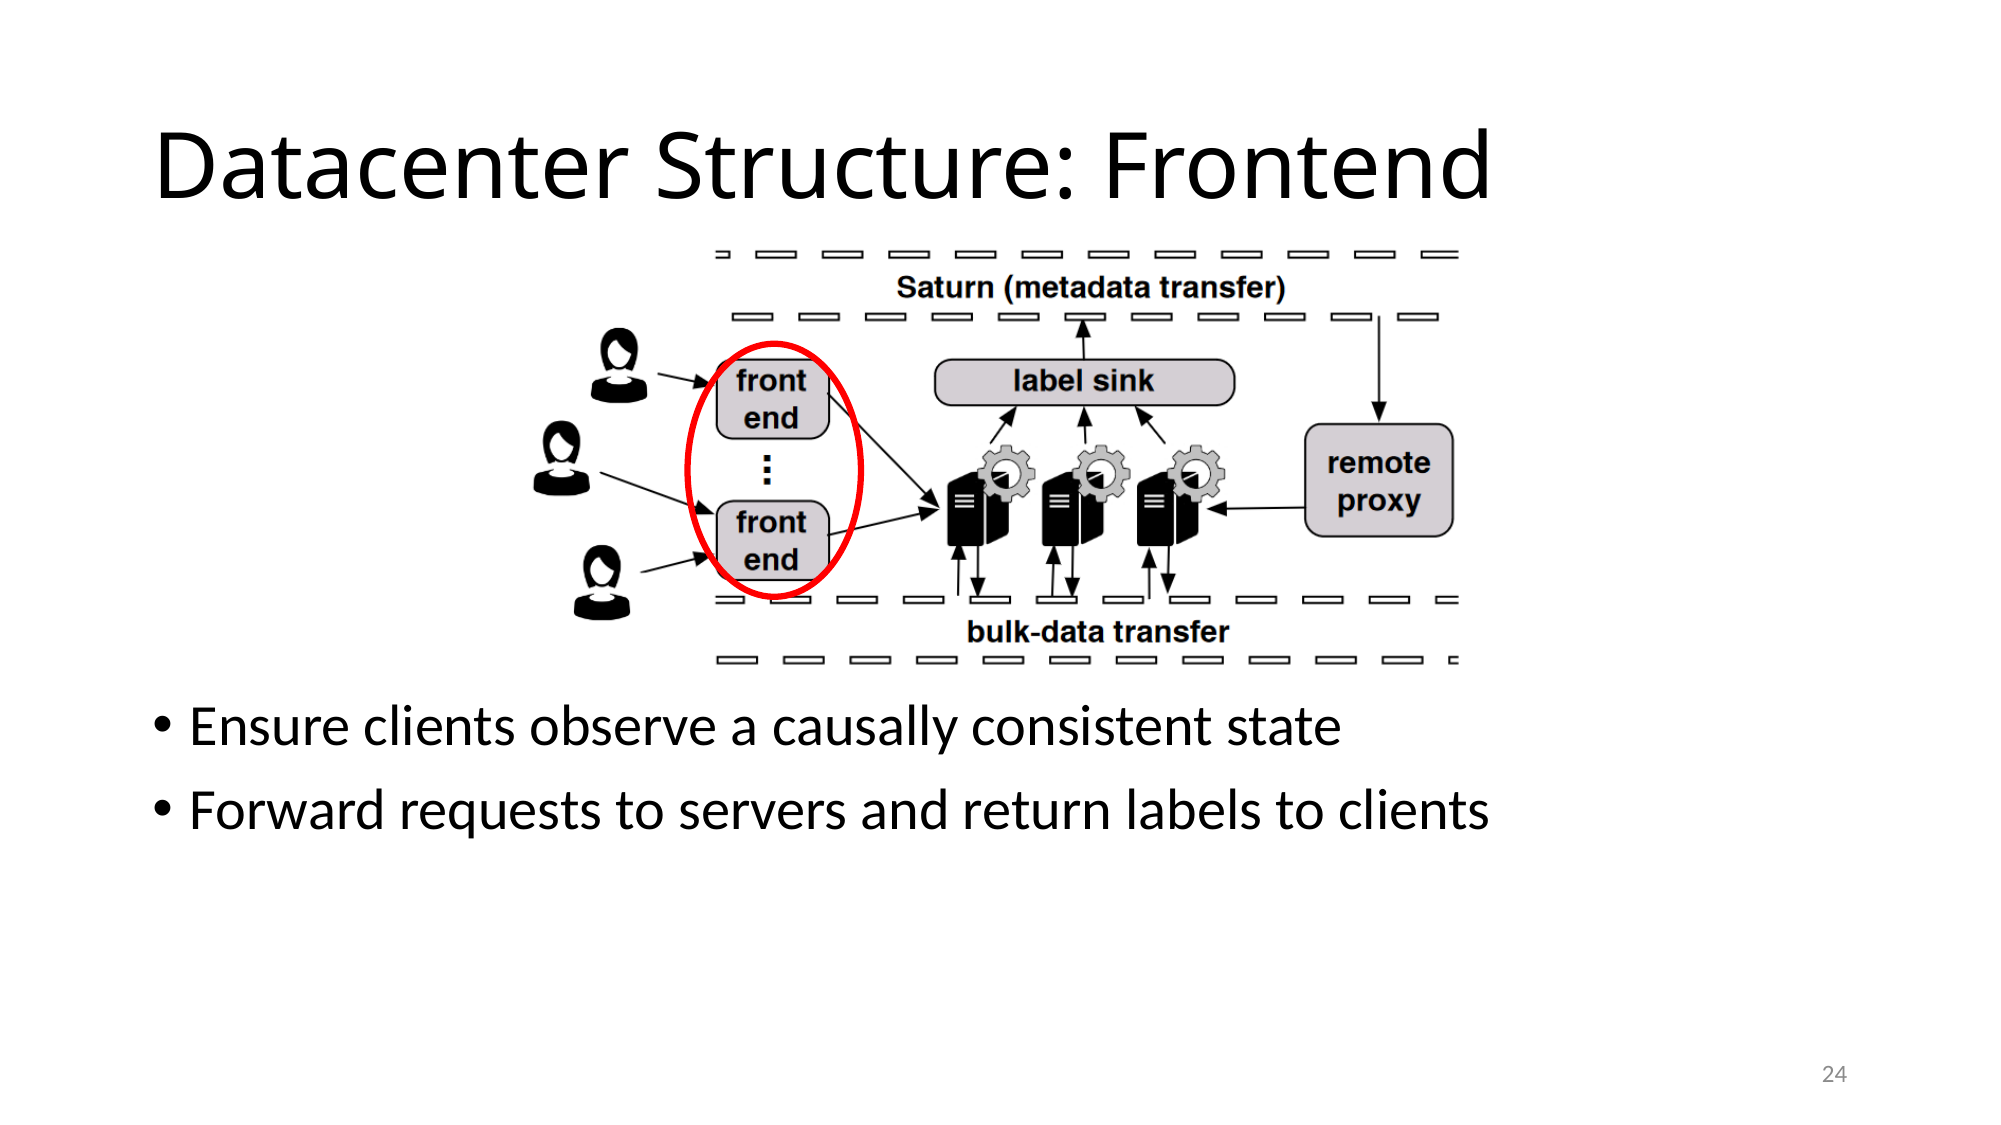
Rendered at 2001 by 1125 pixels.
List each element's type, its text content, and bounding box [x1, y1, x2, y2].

slide_number 24 [1412, 1042, 1863, 1103]
list Ensure clients observe a causally consistent state Forward requests to servers and return labels to clients [137, 687, 1863, 1014]
title Datacenter Structure: Frontend [137, 59, 1863, 278]
picture [519, 231, 1481, 688]
